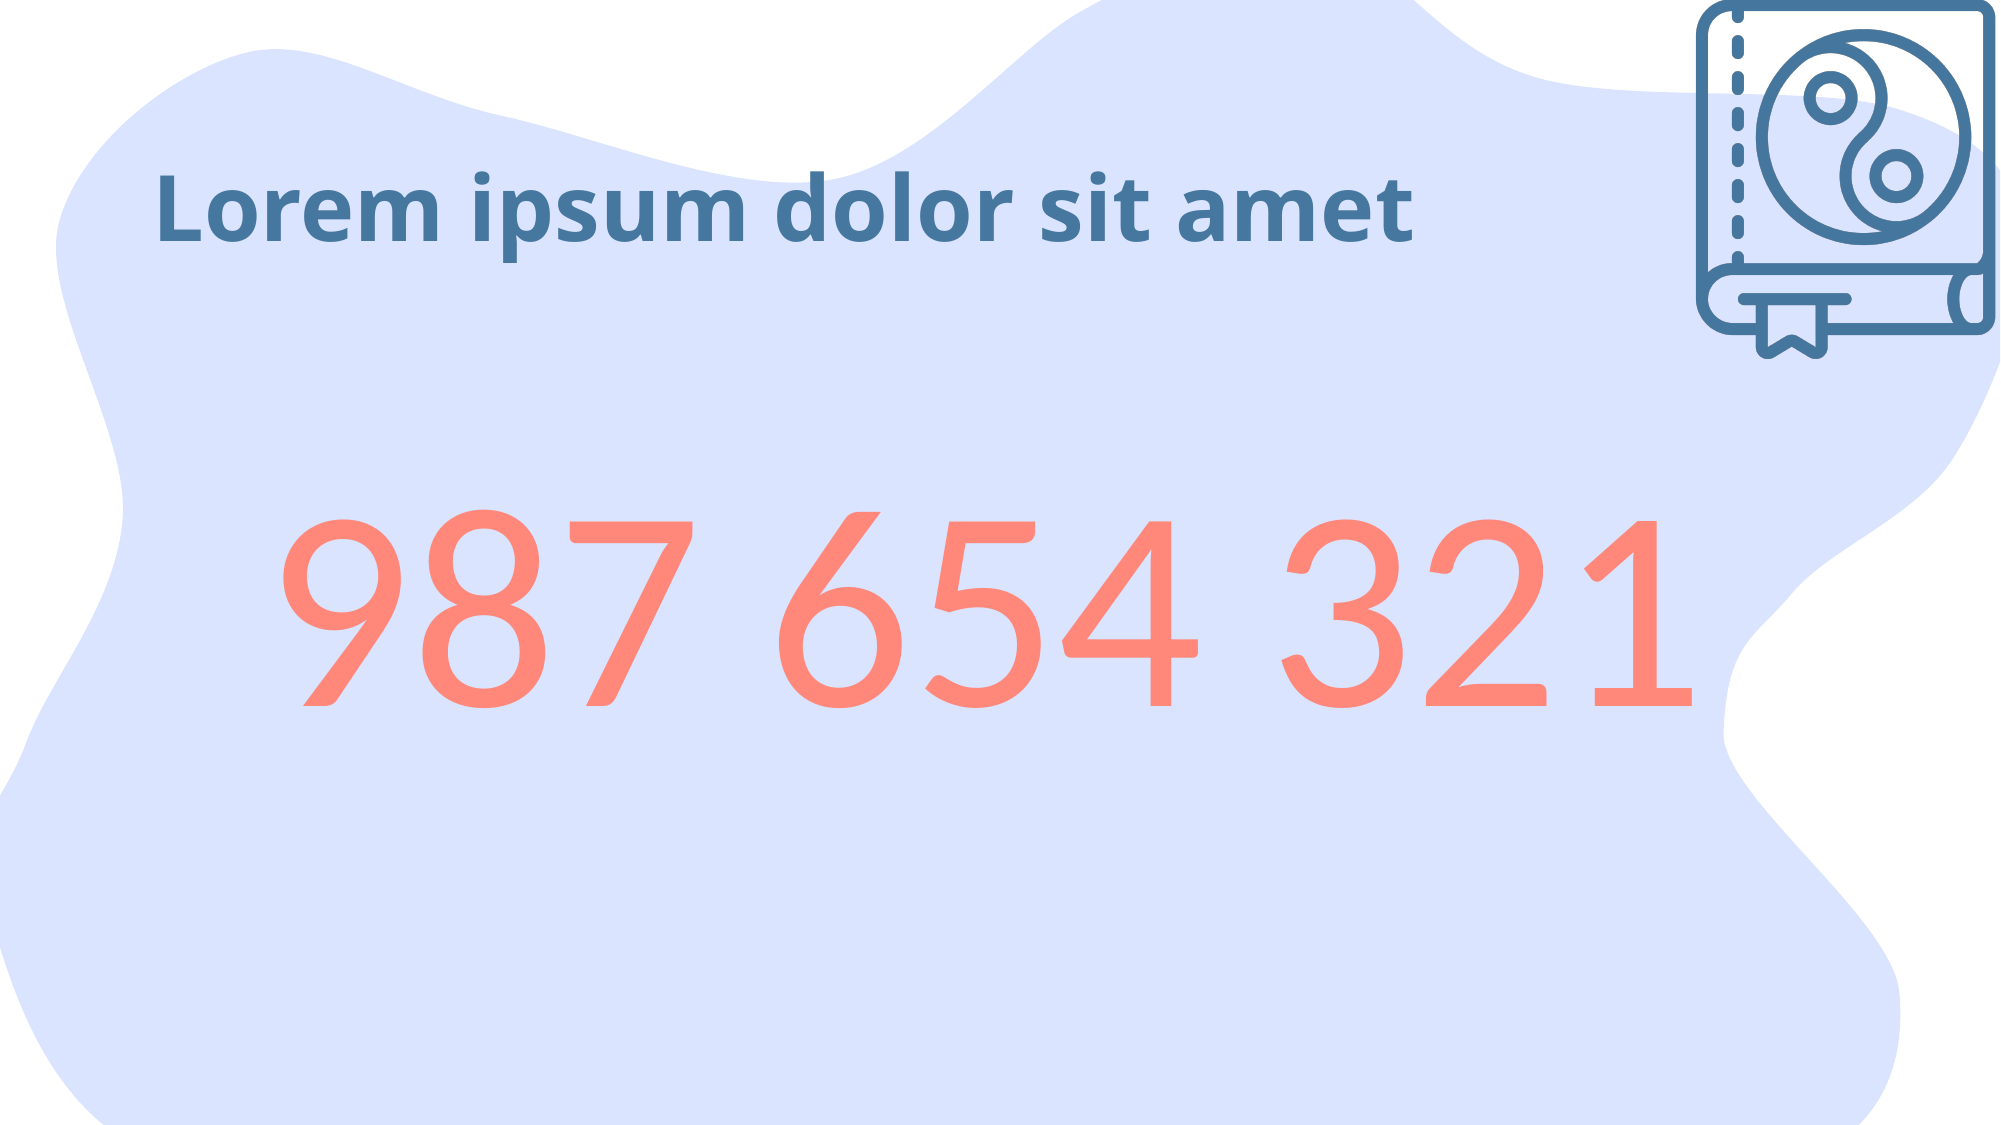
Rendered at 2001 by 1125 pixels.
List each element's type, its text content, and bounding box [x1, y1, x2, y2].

text_box 987 654 321 [250, 451, 1749, 791]
title Lorem ipsum dolor sit amet [137, 102, 1863, 321]
picture [1666, 0, 2001, 359]
